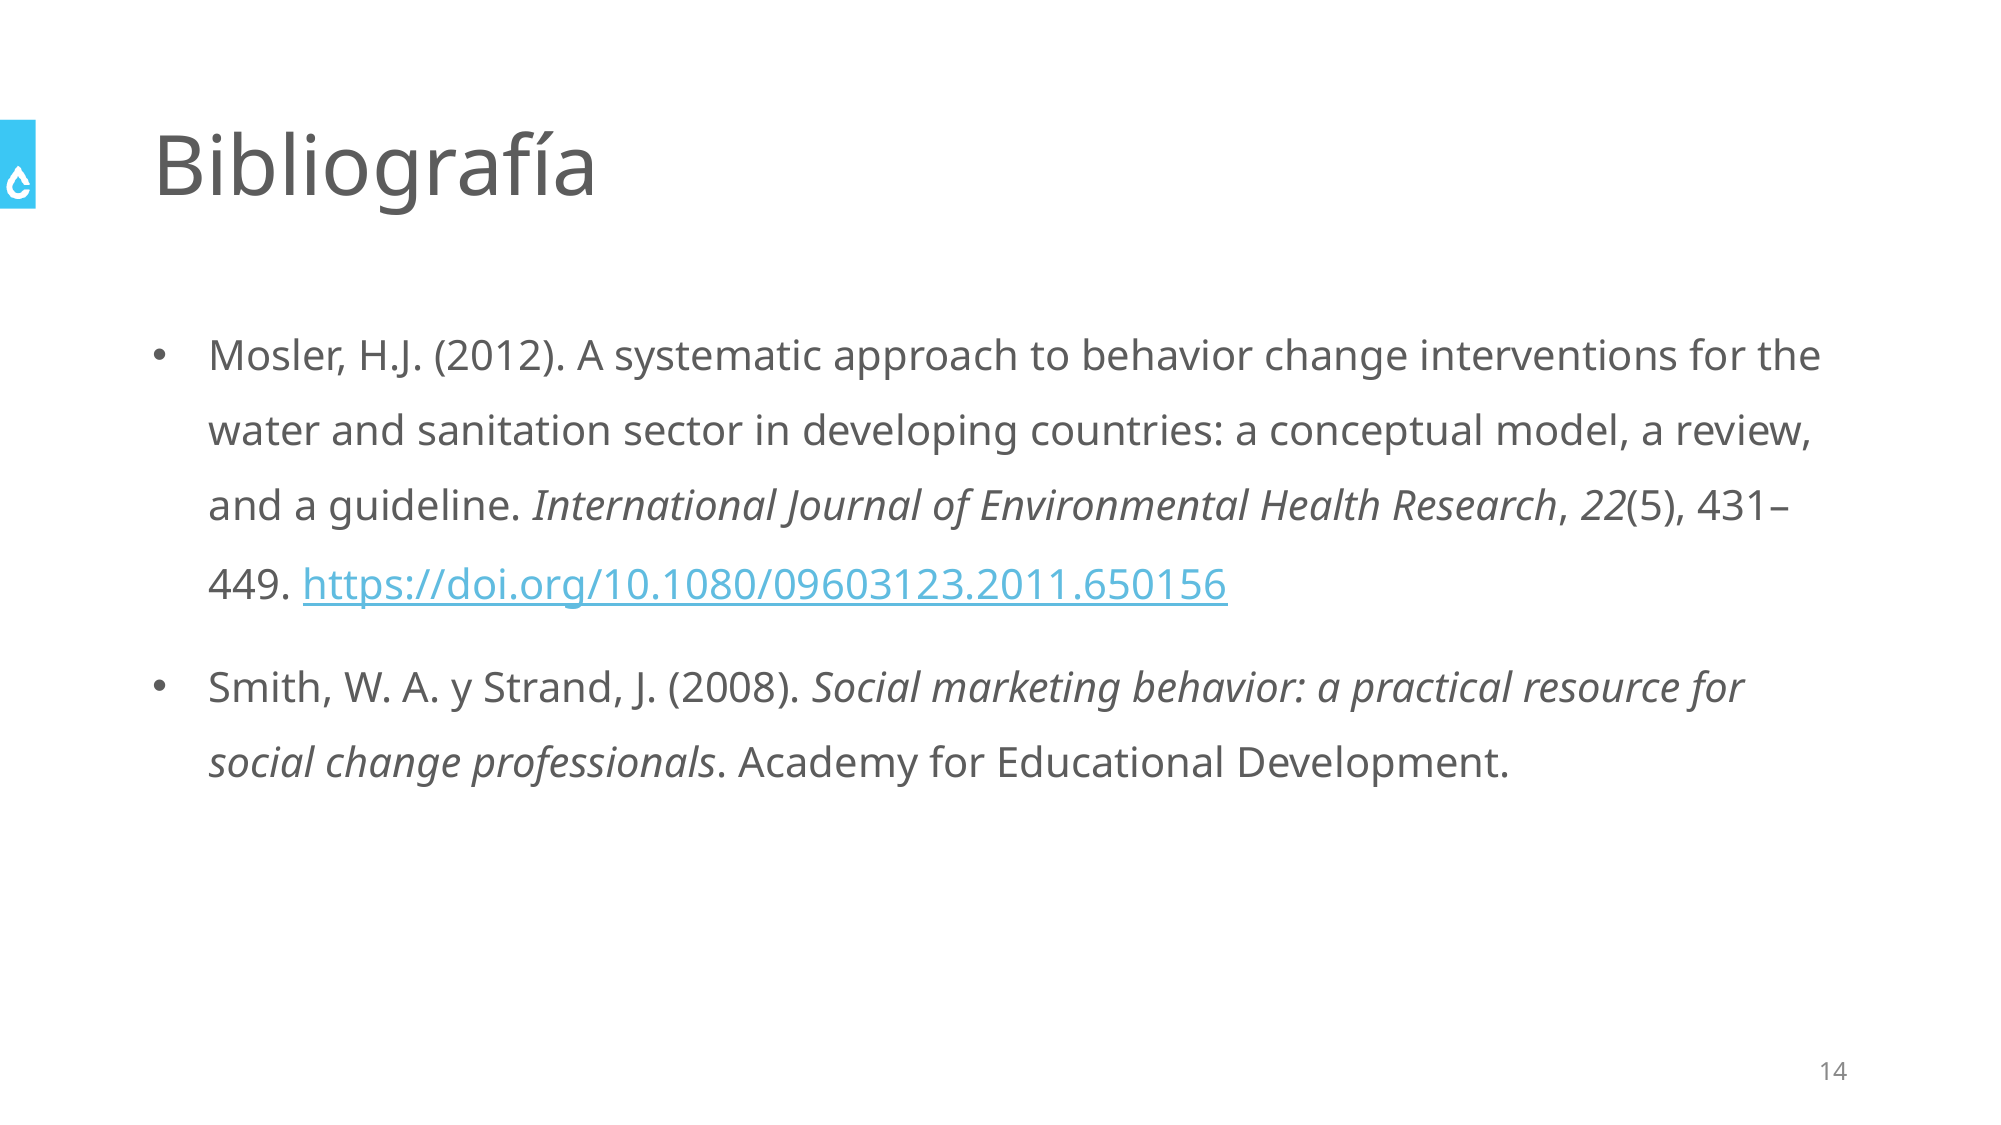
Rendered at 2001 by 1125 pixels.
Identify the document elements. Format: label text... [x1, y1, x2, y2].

title Bibliografía [137, 59, 1863, 278]
list Mosler, H.J. (2012). A systematic approach to behavior change interventions for the water and sanitation sector in developing countries: a conceptual model, a review, and a guideline. International Journal of Environmental Health Research, 22(5), 431–449. https://doi.org/10.1080/09603123.2011.650156 Smith, W. A. y Strand, J. (2008). Social marketing behavior: a practical resource for social change professionals. Academy for Educational Development. [137, 296, 1863, 1012]
slide_number 14 [1412, 1042, 1863, 1103]
picture [0, 119, 36, 209]
